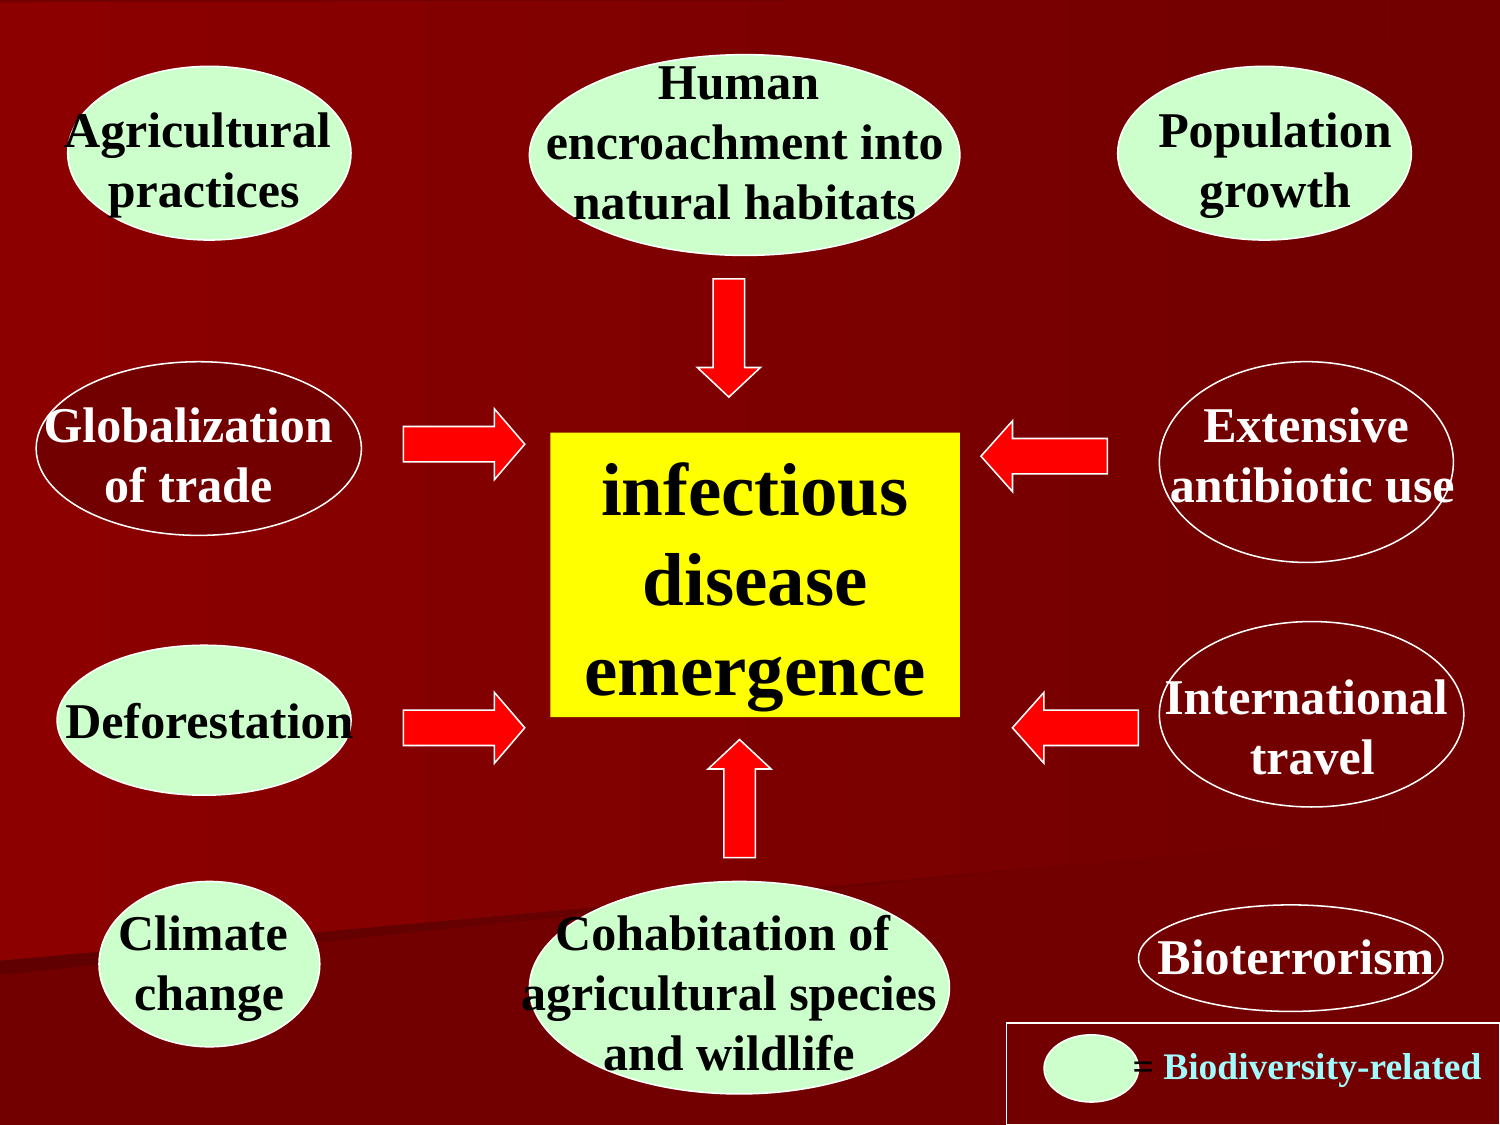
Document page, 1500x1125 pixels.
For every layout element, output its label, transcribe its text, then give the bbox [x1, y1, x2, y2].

text_box [708, 739, 772, 858]
text_box Climate change [88, 893, 330, 1028]
text_box [670, 1088, 809, 1094]
text_box [697, 278, 761, 398]
text_box [74, 756, 334, 796]
text_box [644, 881, 835, 893]
text_box [403, 692, 525, 764]
text_box Bioterrorism [1142, 916, 1450, 992]
text_box [1182, 225, 1348, 241]
text_box Globalization of trade [25, 385, 351, 521]
text_box [351, 417, 362, 480]
text_box Extensive antibiotic use [1124, 385, 1500, 521]
text_box [1173, 992, 1409, 1012]
text_box Population growth [1117, 90, 1433, 225]
text_box [1228, 792, 1395, 807]
text_box [139, 1028, 280, 1047]
text_box infectious disease emergence [550, 432, 960, 718]
text_box [109, 521, 289, 536]
text_box [1187, 521, 1426, 563]
text_box [1006, 1023, 1500, 1125]
text_box [112, 66, 307, 90]
text_box [1197, 904, 1384, 916]
text_box [1212, 361, 1401, 385]
text_box Human encroachment into natural habitats [455, 42, 1034, 238]
text_box [1193, 621, 1430, 656]
text_box Agricultural practices [25, 90, 383, 225]
text_box [1012, 692, 1124, 764]
text_box Deforestation [50, 680, 369, 756]
text_box [153, 881, 266, 893]
text_box [87, 361, 310, 385]
text_box [980, 420, 1108, 492]
text_box [623, 238, 866, 256]
text_box [80, 645, 329, 680]
text_box [1163, 66, 1366, 90]
text_box [129, 225, 289, 241]
text_box International travel [1124, 656, 1500, 792]
text_box [403, 408, 525, 480]
text_box [1138, 946, 1142, 970]
text_box Cohabitation of agricultural species and wildlife [424, 893, 1034, 1088]
